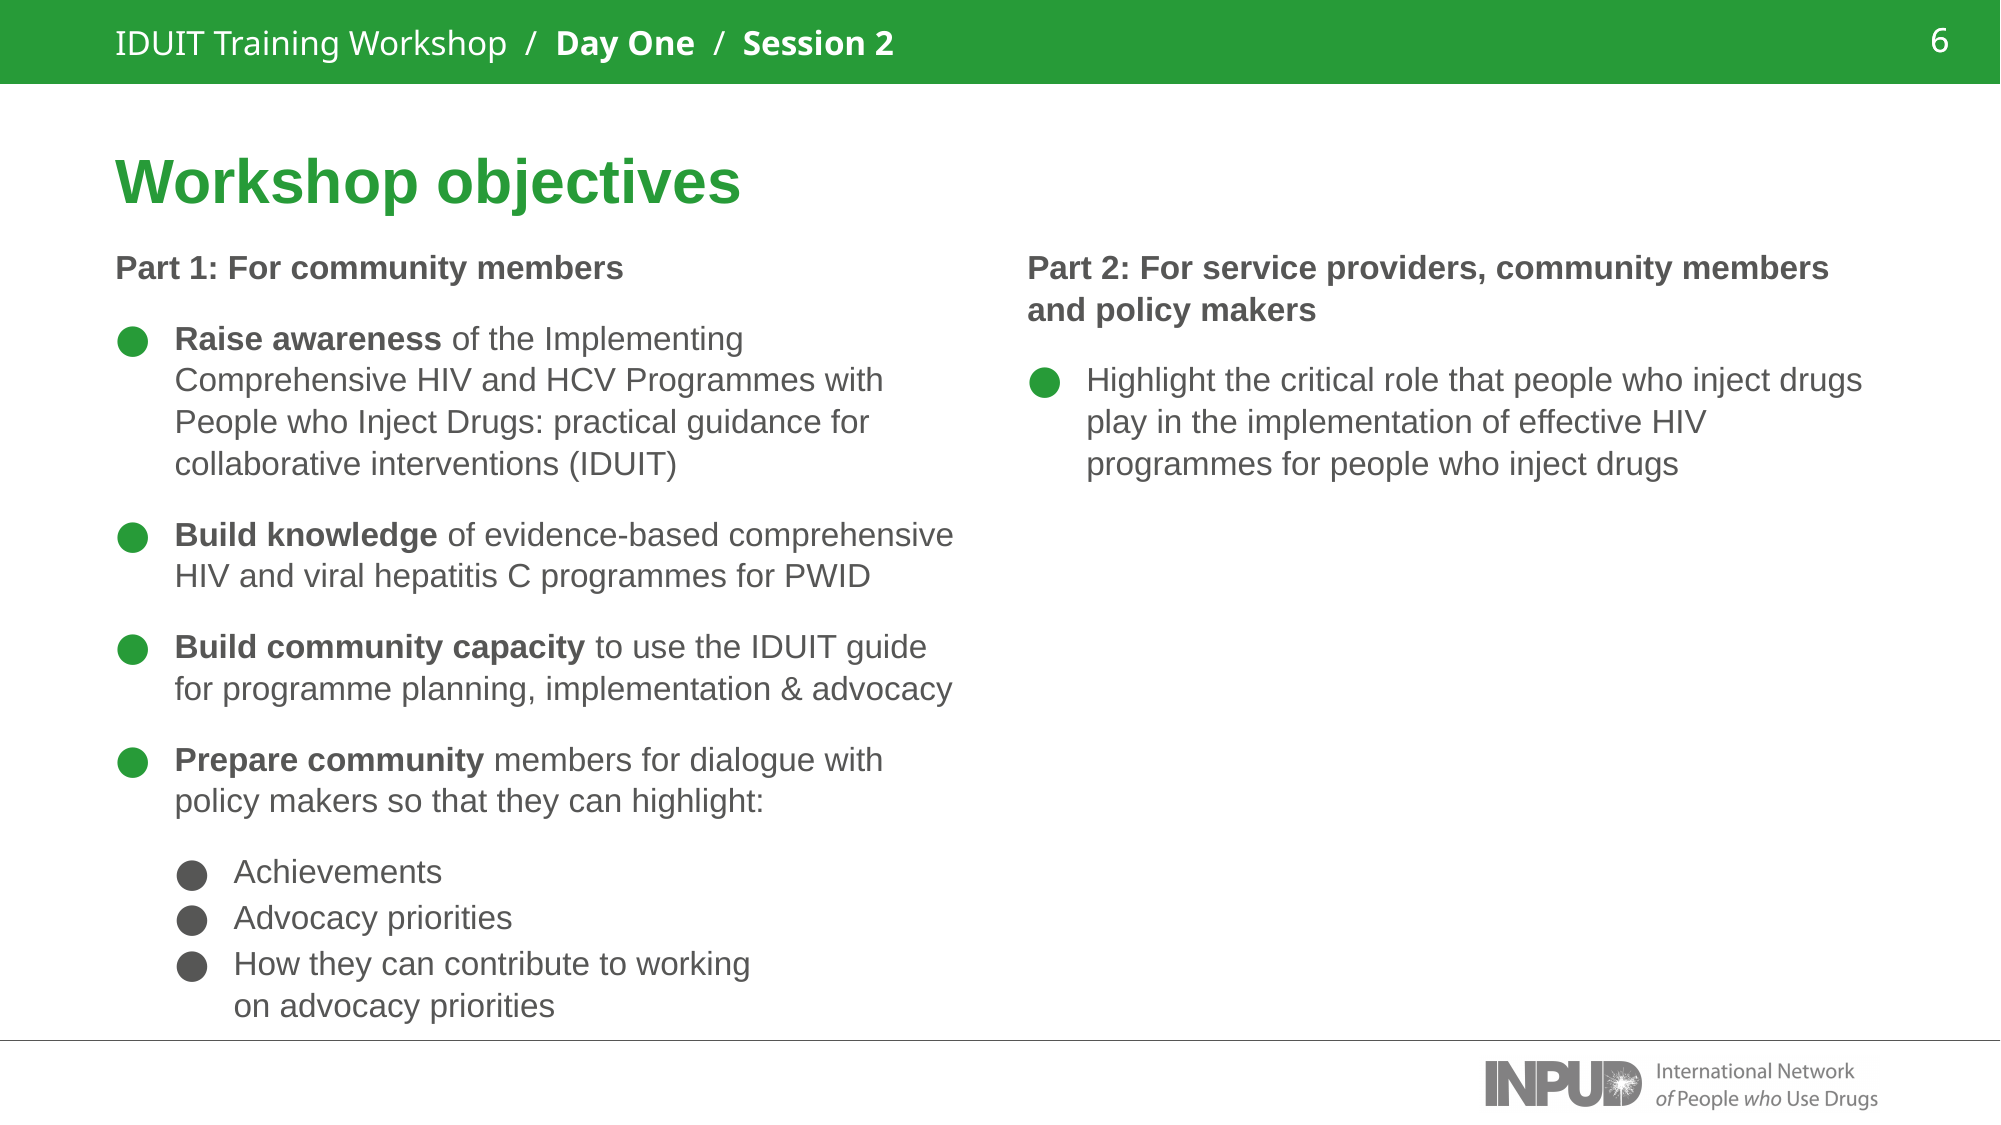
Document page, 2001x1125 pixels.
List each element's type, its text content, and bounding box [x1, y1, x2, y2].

list Part 1: For community members Raise awareness of the Implementing Comprehensive HIV and HCV Programmes with People who Inject Drugs: practical guidance for collaborative interventions (IDUIT) Build knowledge of evidence-based comprehensive HIV and viral hepatitis C programmes for PWID Build community capacity to use the IDUIT guide for programme planning, implementation & advocacy Prepare community members for dialogue with policy makers so that they can highlight: Achievements Advocacy priorities How they can contribute to working on advocacy priorities Part 2: For service providers, community members and policy makers Highlight the critical role that people who inject drugs play in the implementation of effective HIV programmes for people who inject drugs [115, 245, 1880, 1054]
slide_number 6 [1879, 0, 2000, 85]
text_box Workshop objectives [115, 149, 1880, 245]
text_box IDUIT Training Workshop / Day One / Session 2 [115, 0, 1712, 84]
